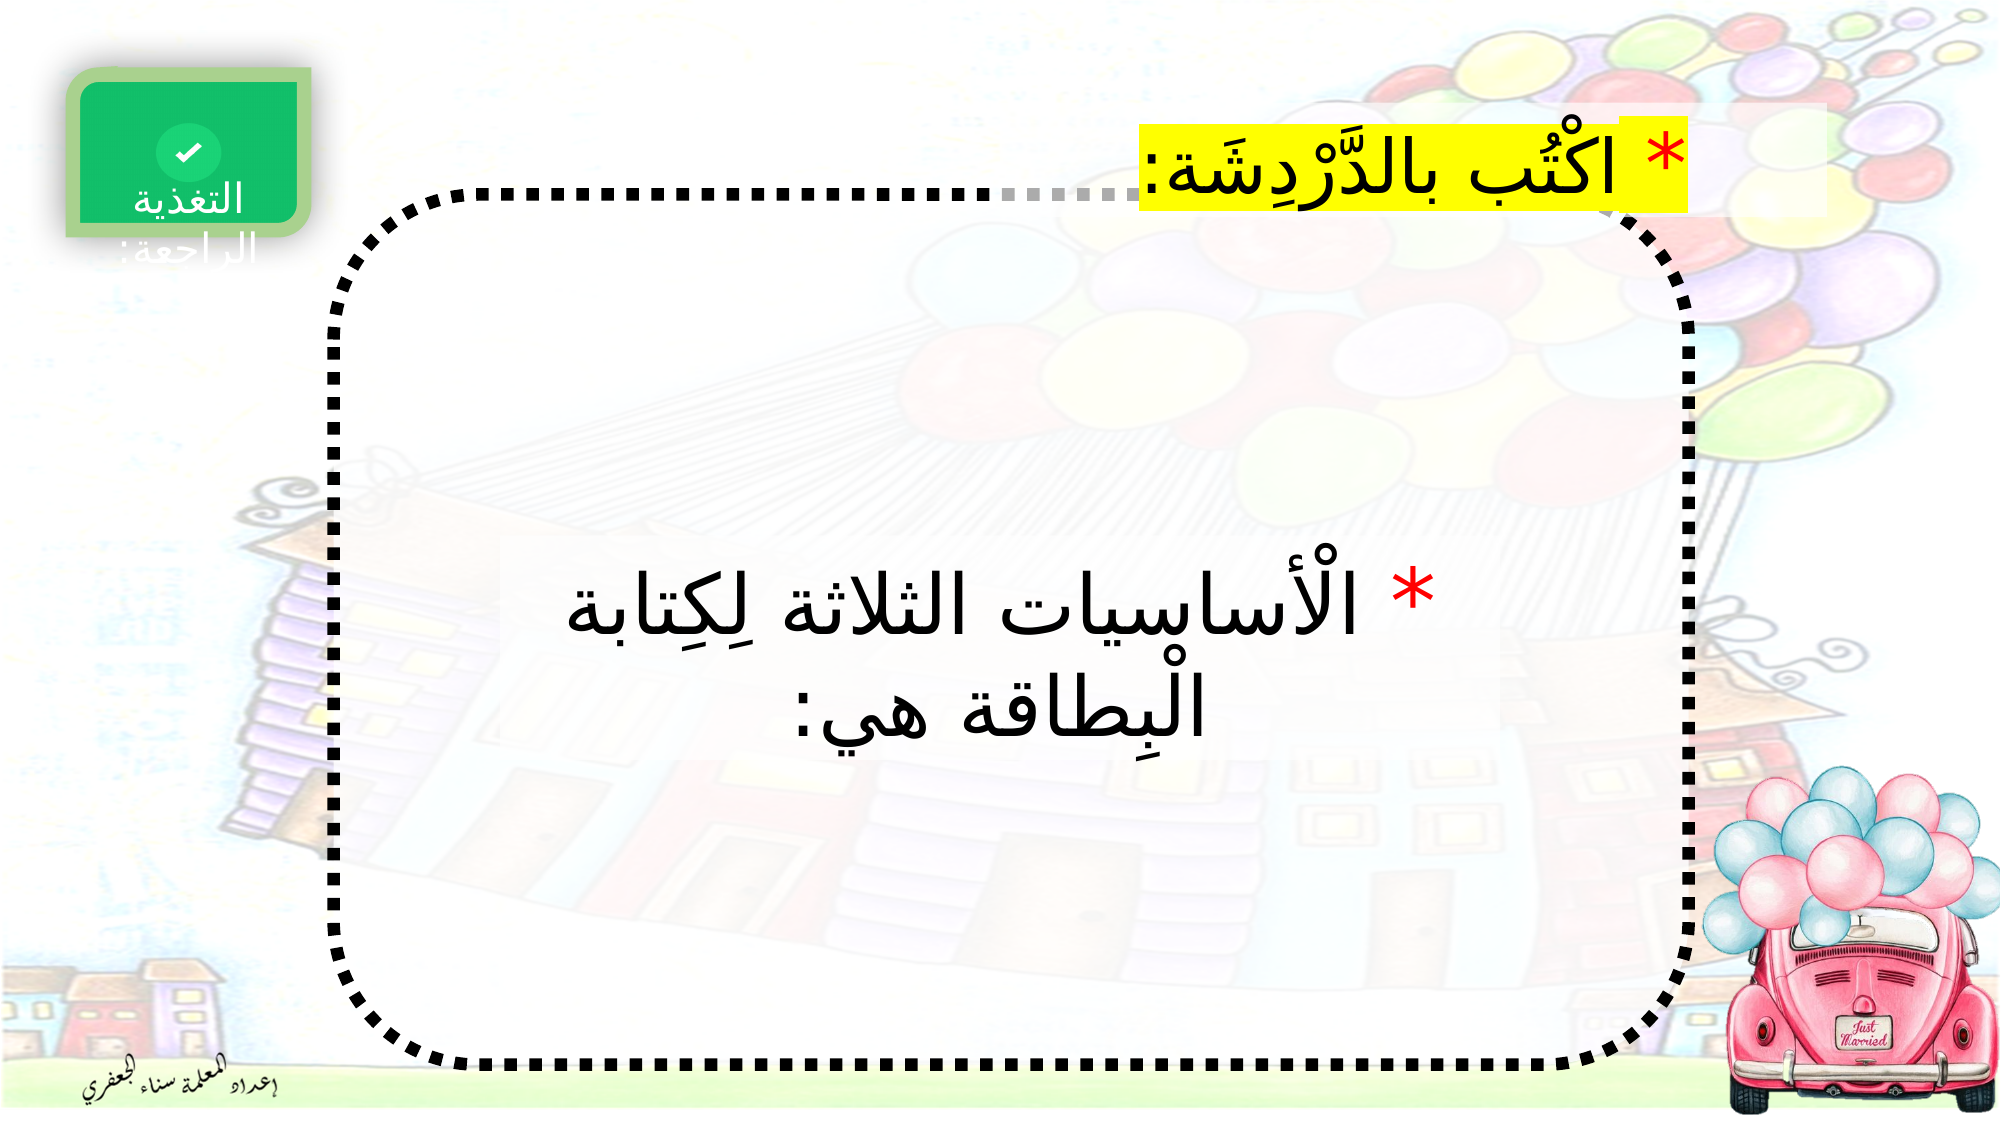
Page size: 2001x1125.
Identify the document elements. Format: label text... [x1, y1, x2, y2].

text_box * الْأساسيات الثلاثة لِكِتابة الْبِطاقة هي: [499, 535, 1501, 760]
text_box التغذية الراجعة: [49, 164, 328, 280]
text_box * اكْتُب بالدَّرْدِشَة: [999, 102, 1827, 218]
text_box [332, 193, 1690, 1066]
picture [0, 0, 2001, 1125]
